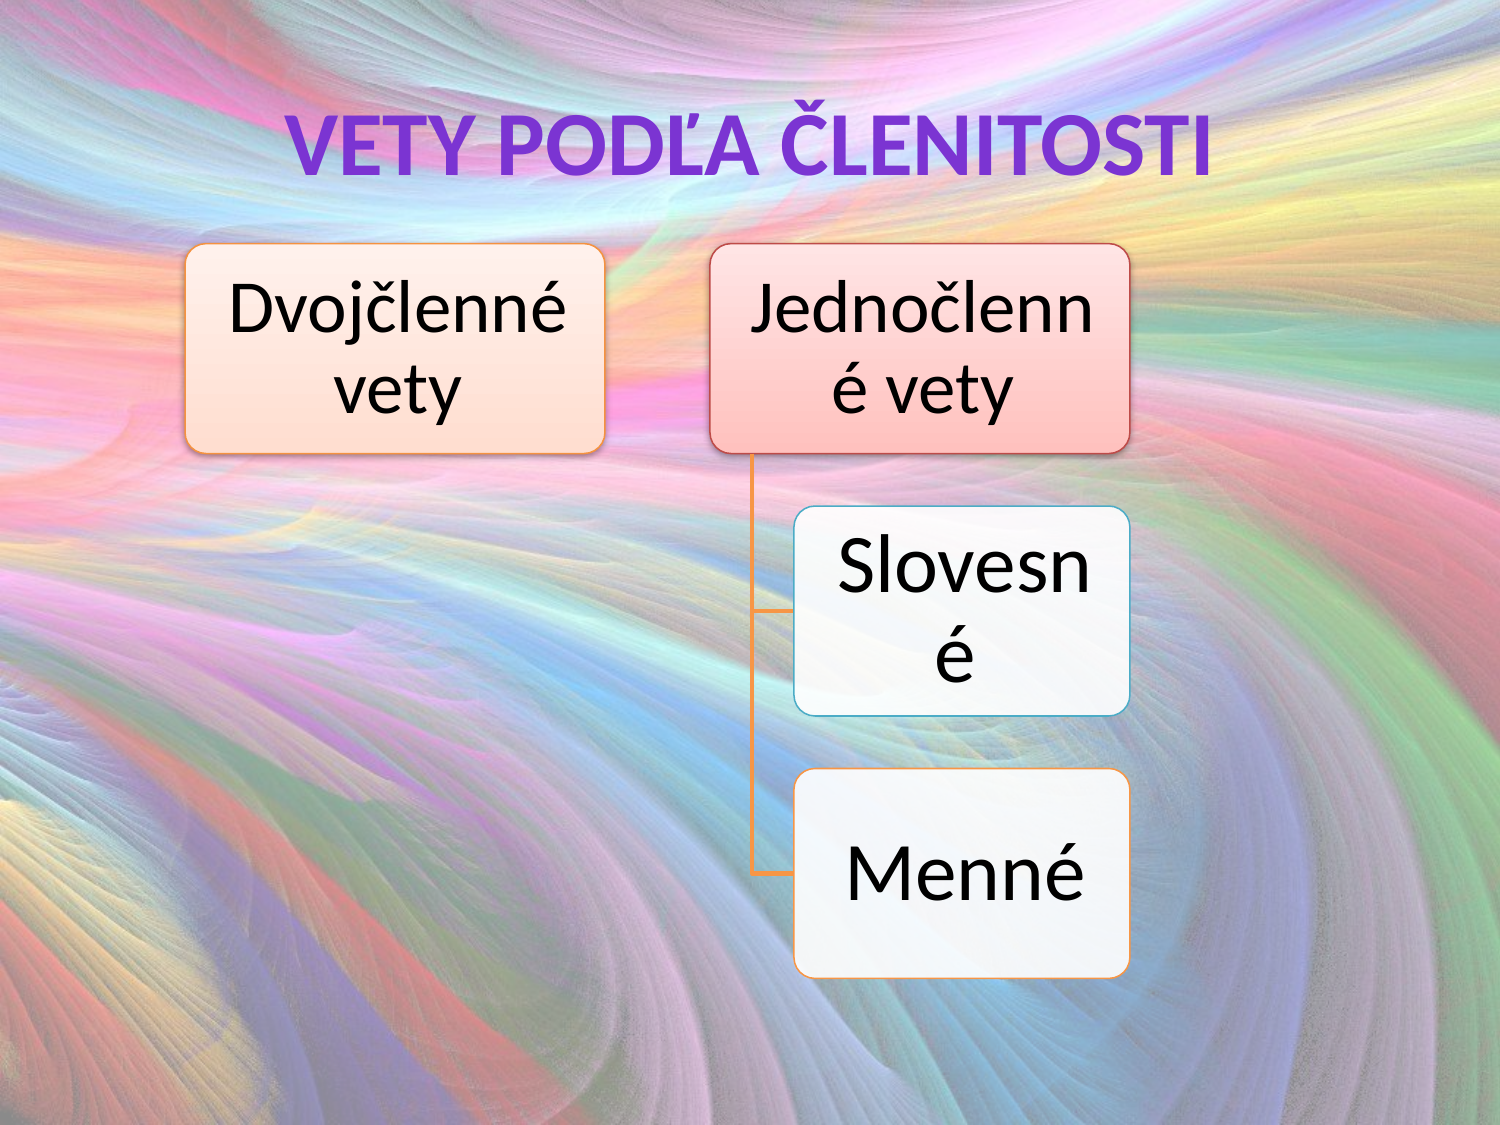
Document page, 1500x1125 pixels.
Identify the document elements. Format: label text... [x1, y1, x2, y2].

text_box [123, 243, 1192, 979]
title vety podľa členitosti [75, 45, 1425, 233]
